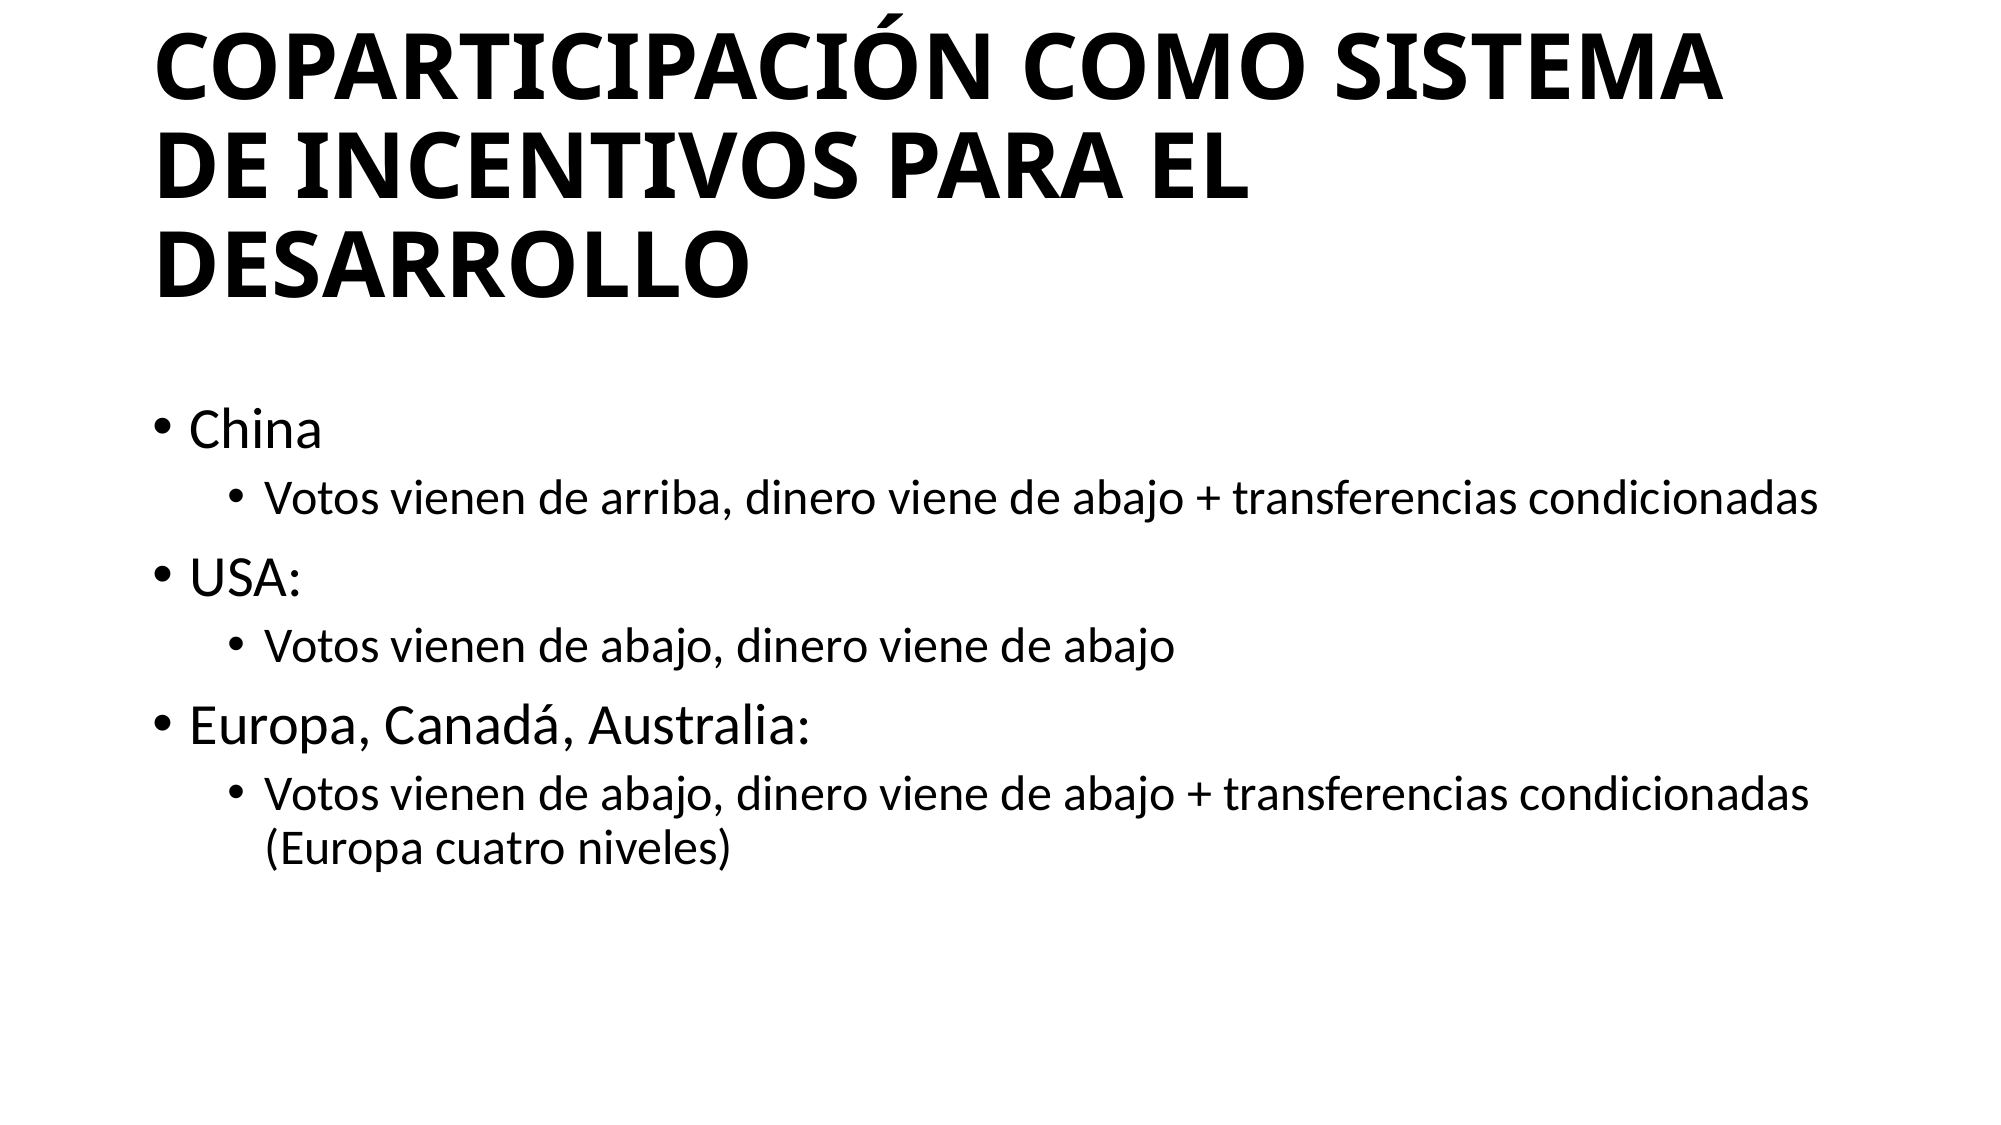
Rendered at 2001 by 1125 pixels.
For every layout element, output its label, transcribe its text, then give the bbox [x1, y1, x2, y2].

title Coparticipación como sistema de incentivos para el desarrollo [137, 59, 1863, 278]
list China Votos vienen de arriba, dinero viene de abajo + transferencias condicionadas USA: Votos vienen de abajo, dinero viene de abajo Europa, Canadá, Australia: Votos vienen de abajo, dinero viene de abajo + transferencias condicionadas (Europa cuatro niveles) [137, 299, 1863, 1014]
